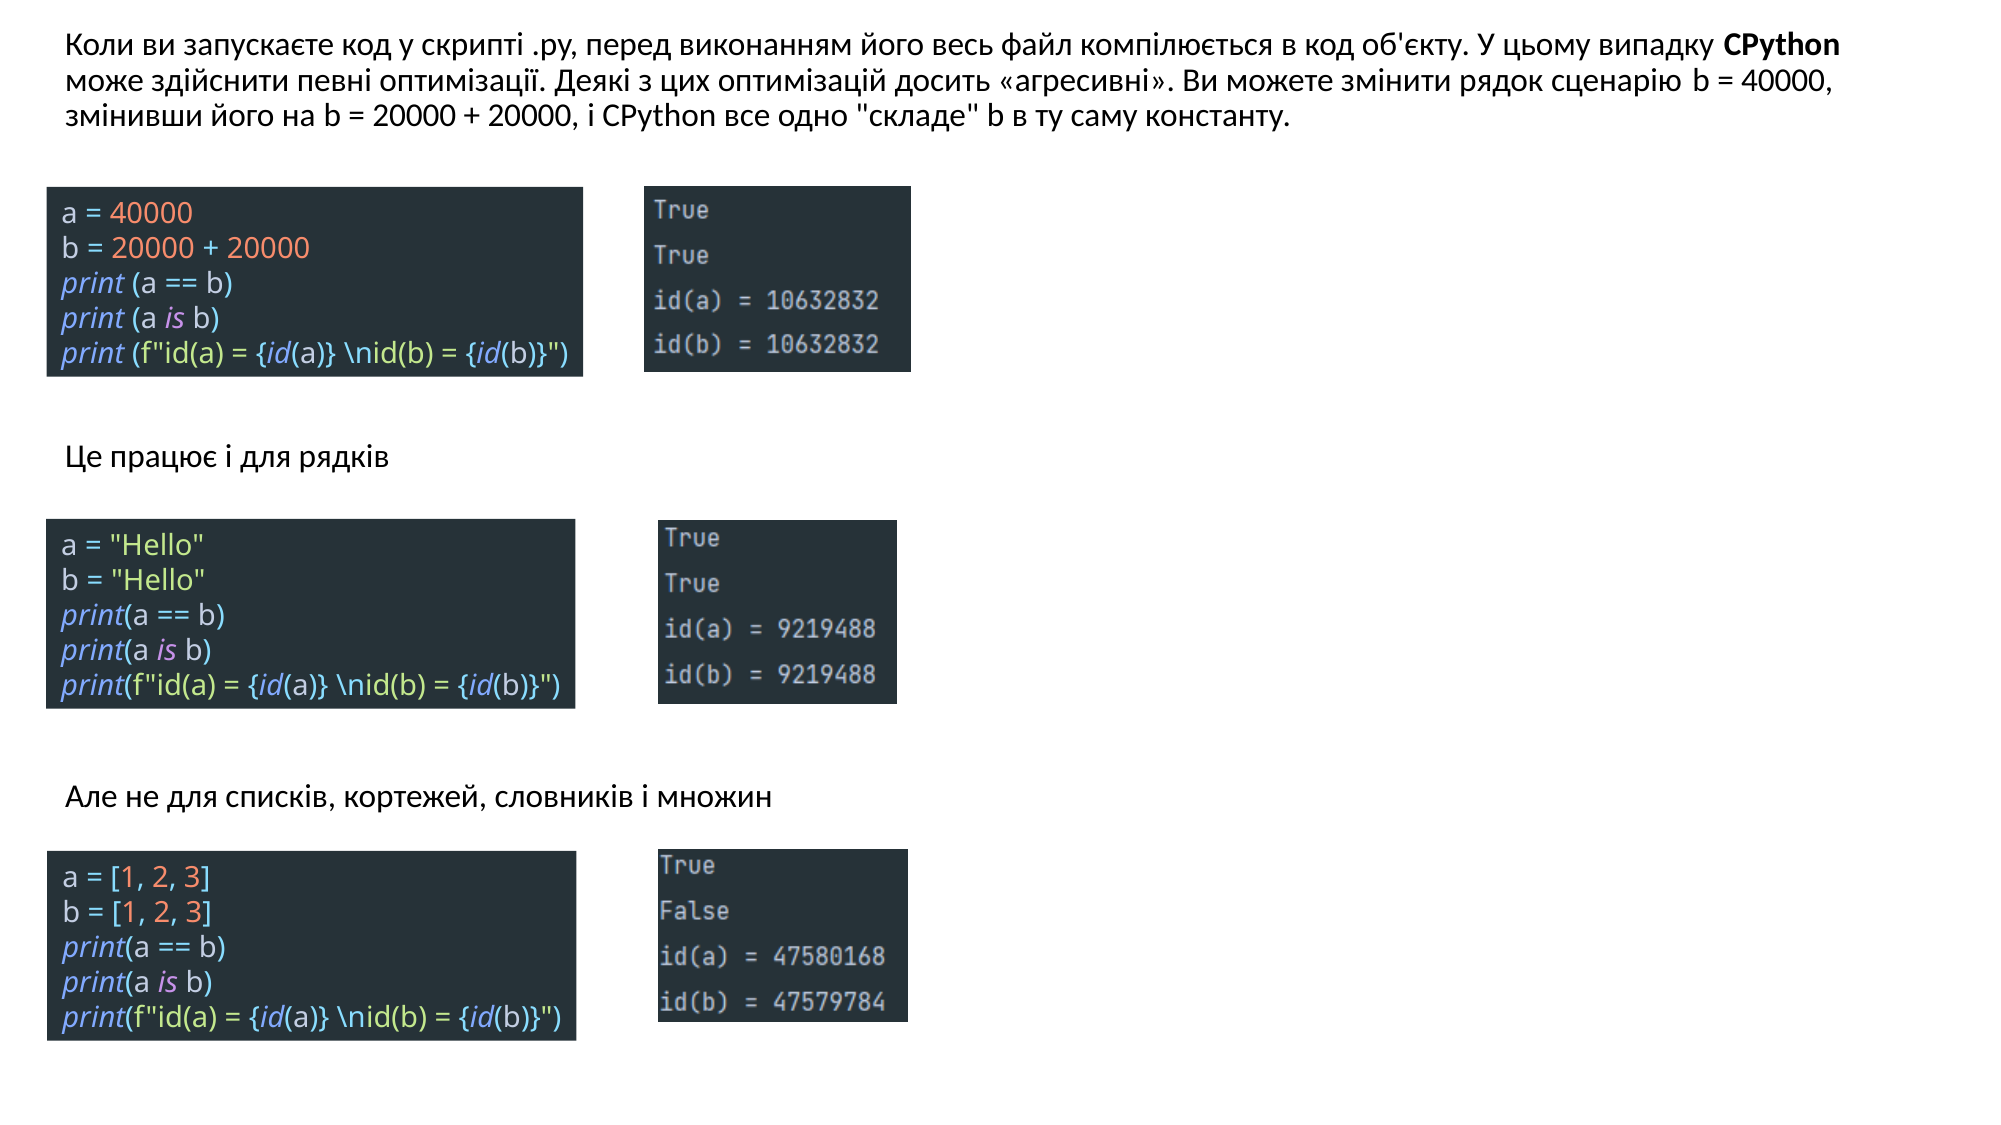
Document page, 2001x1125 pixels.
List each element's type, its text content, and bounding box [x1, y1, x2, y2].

picture [658, 520, 897, 704]
text_box a = [1, 2, 3] b = [1, 2, 3] print(a == b) print(a is b) print(f"id(a) = {id(a)} \nid(b) = {id(b)}") [47, 850, 577, 1041]
list Коли ви запускаєте код у скрипті .py, перед виконанням його весь файл компілюється в код об'єкту. У цьому випадку CPython може здійснити певні оптимізації. Деякі з цих оптимізацій досить «агресивні». Ви можете змінити рядок сценарію b = 40000, змінивши його на b = 20000 + 20000, і CPython все одно "складе" b в ту саму константу. Це працює і для рядків Але не для списків, кортежей, словників і множин [50, 19, 1928, 1106]
text_box a = 40000 b = 20000 + 20000 print (a == b) print (a is b) print (f"id(a) = {id(a)} \nid(b) = {id(b)}") [46, 186, 584, 377]
text_box a = "Hello" b = "Hello" print(a == b) print(a is b) print(f"id(a) = {id(a)} \nid(b) = {id(b)}") [46, 518, 576, 709]
picture [658, 849, 908, 1022]
picture [644, 186, 911, 373]
